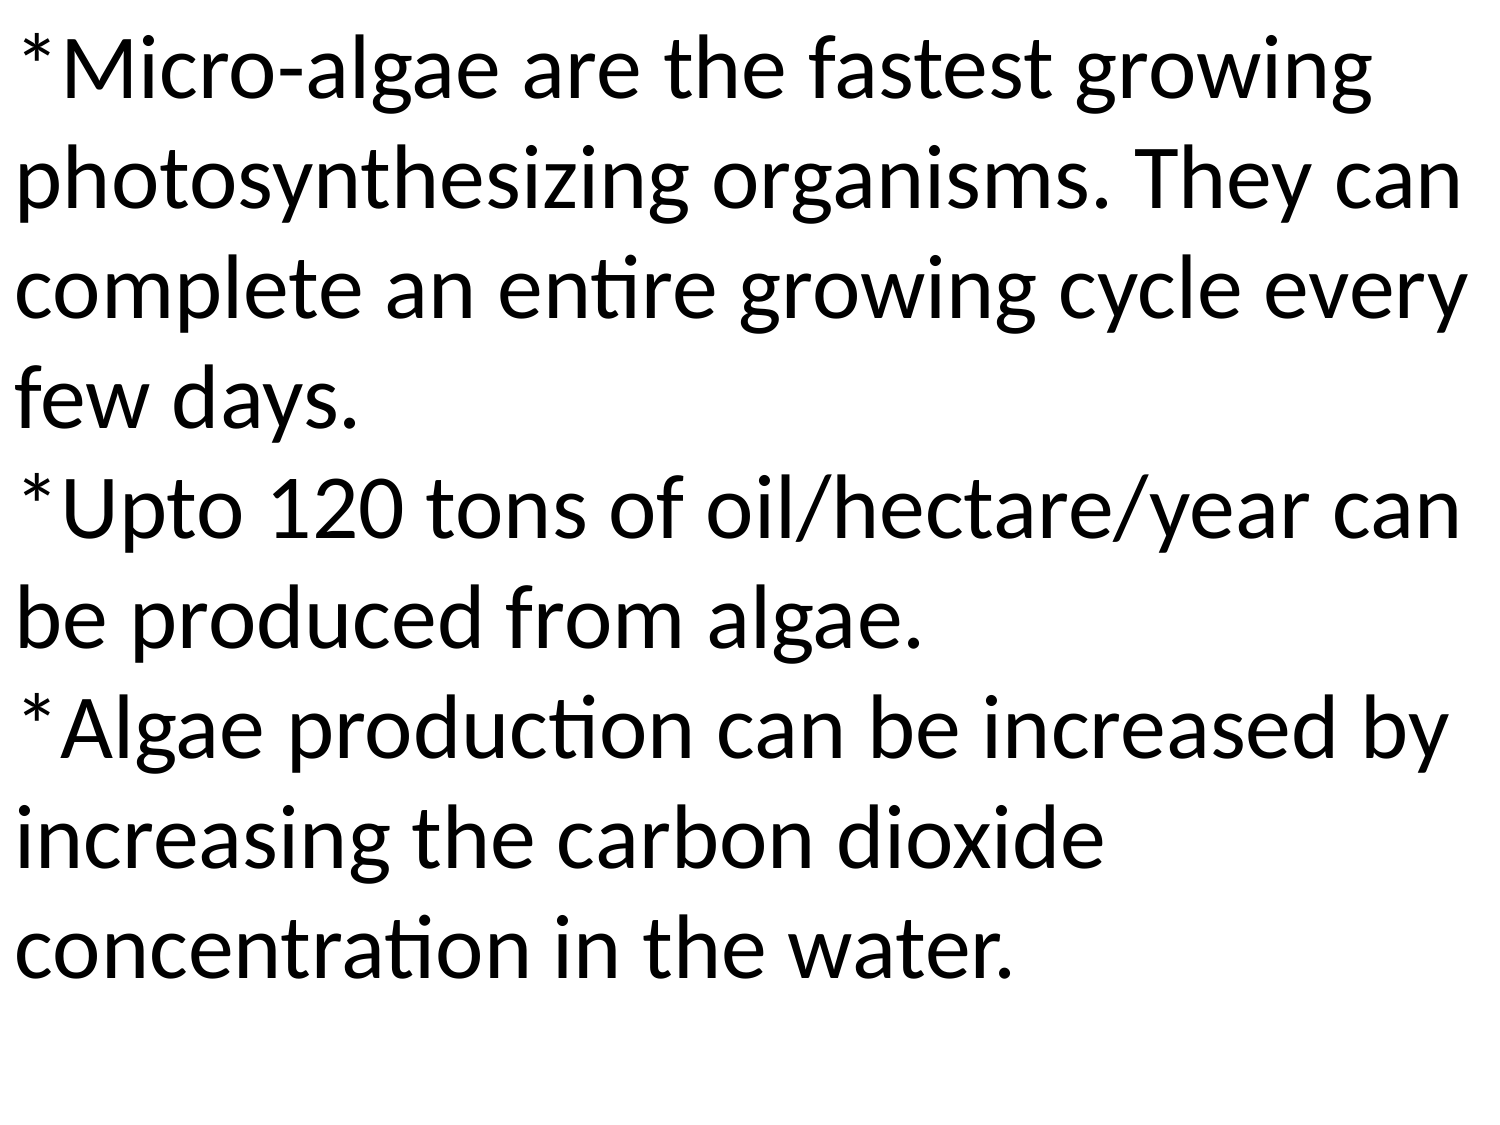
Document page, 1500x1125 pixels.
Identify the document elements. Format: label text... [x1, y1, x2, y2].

text_box *Micro-algae are the fastest growing photosynthesizing organisms. They can complete an entire growing cycle every few days. *Upto 120 tons of oil/hectare/year can be produced from algae. *Algae production can be increased by increasing the carbon dioxide concentration in the water. [0, 0, 1500, 1005]
